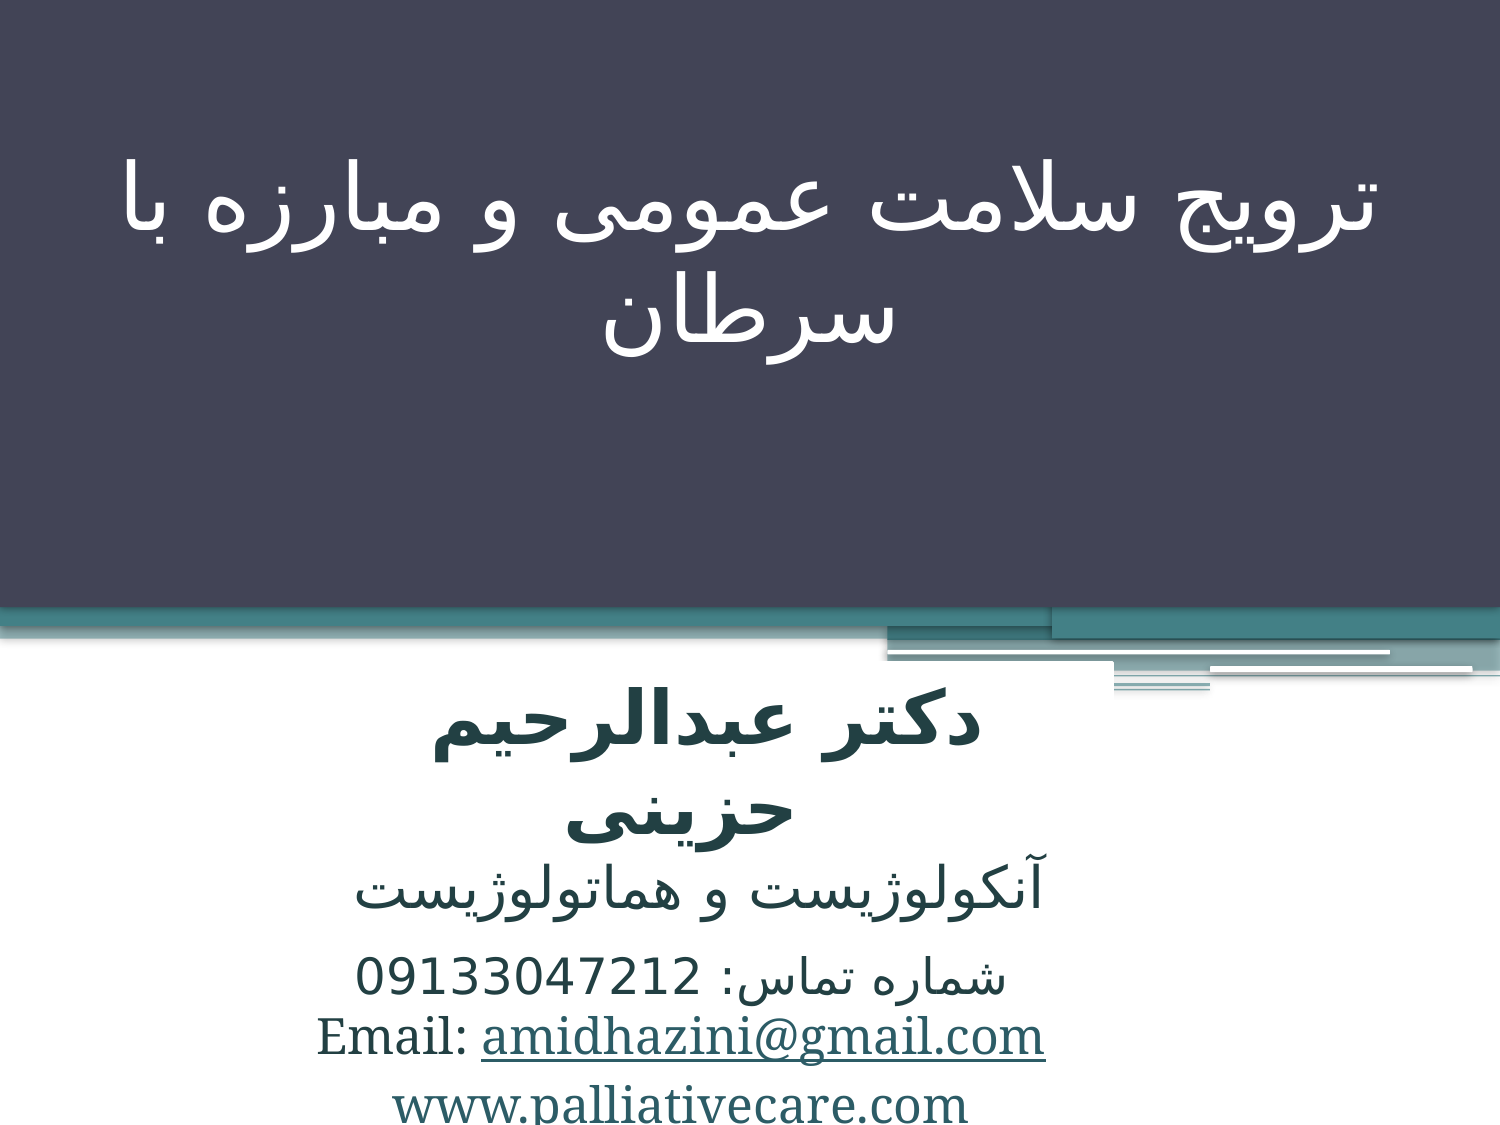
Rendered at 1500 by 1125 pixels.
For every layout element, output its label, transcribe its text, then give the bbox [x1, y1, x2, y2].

title ترویج سلامت عمومی و مبارزه با سرطان [37, 127, 1463, 369]
text_box دکتر عبدالرحیم حزینی آنکولوژیست و هماتولوژیست شماره تماس: 09133047212 Email: amidhazini@gmail.com www.palliativecare.com [248, 661, 1114, 1125]
